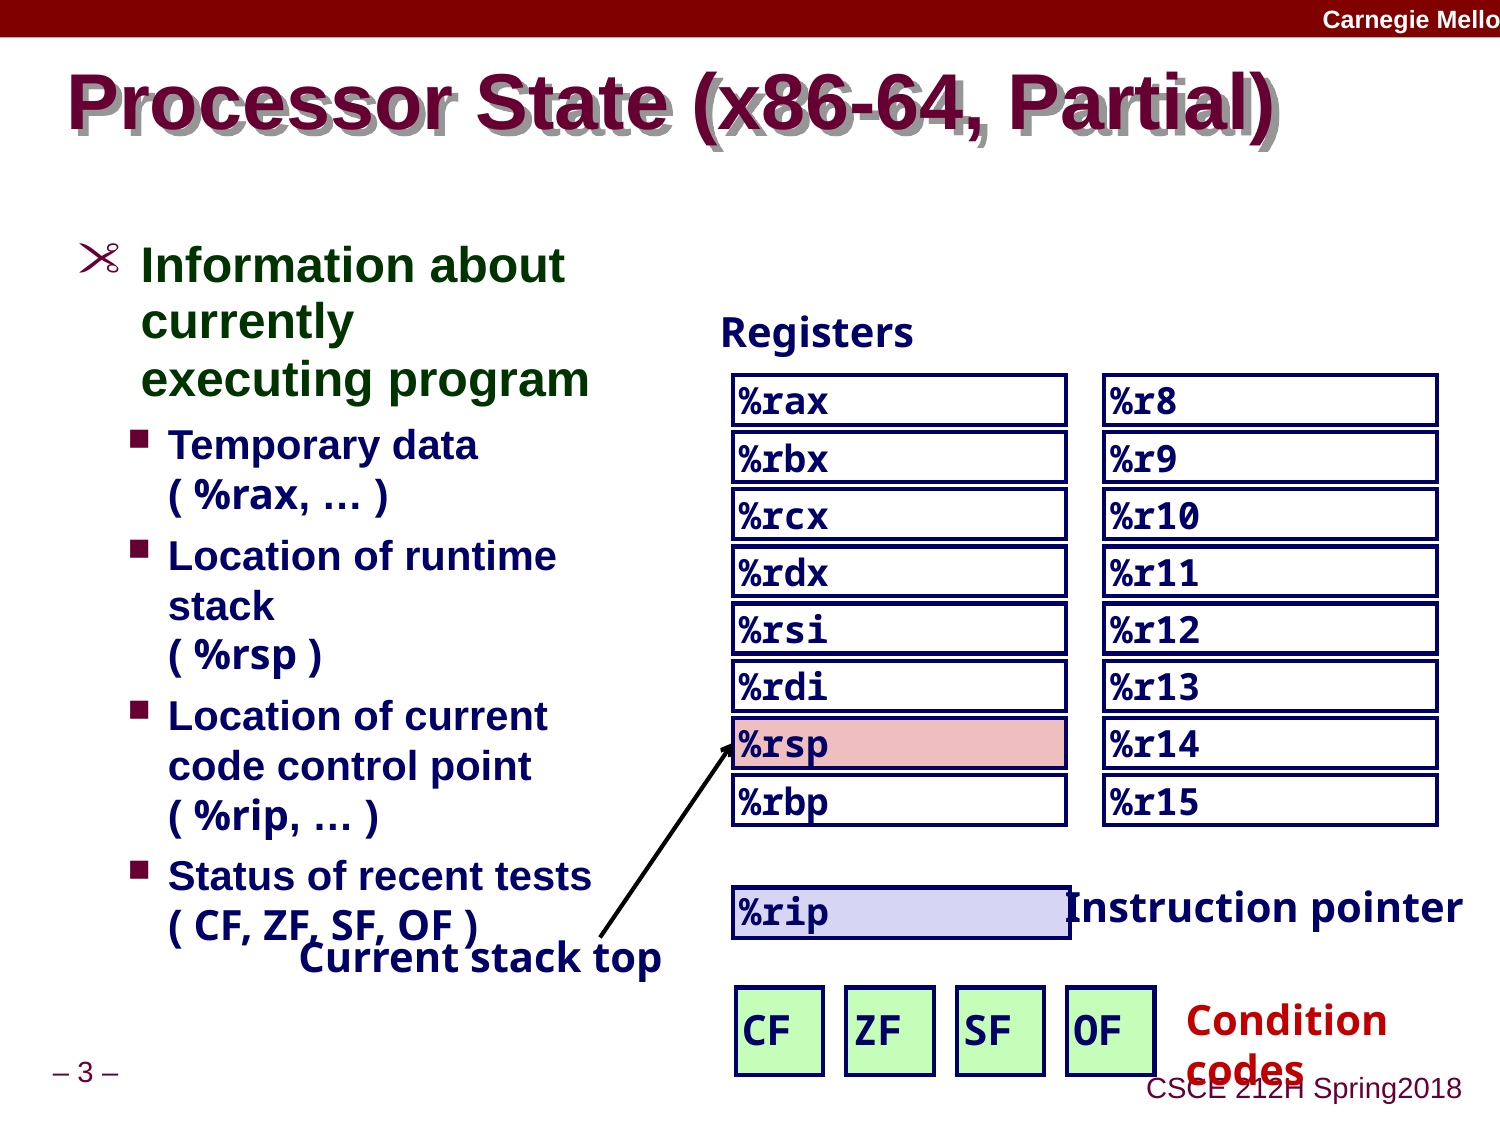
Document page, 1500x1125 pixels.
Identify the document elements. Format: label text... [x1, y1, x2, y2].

text_box Current stack top [292, 924, 670, 988]
title Processor State (x86-64, Partial) [66, 40, 1497, 169]
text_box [732, 374, 1438, 826]
text_box ZF [846, 987, 934, 1075]
text_box SF [956, 987, 1045, 1075]
text_box %rip [737, 887, 1058, 938]
text_box Instruction pointer [1058, 875, 1471, 938]
text_box Registers [713, 299, 921, 363]
list Information about currently executing program Temporary data ( %rax, … ) Location of runtime stack ( %rsp ) Location of current code control point ( %rip, … ) Status of recent tests ( CF, ZF, SF, OF ) [62, 228, 611, 1122]
text_box Carnegie Mellon [1322, 3, 1500, 33]
text_box OF [1067, 987, 1155, 1075]
text_box CF [735, 987, 824, 1075]
text_box [0, 0, 1500, 38]
text_box Condition codes [1179, 987, 1475, 1061]
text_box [599, 742, 734, 938]
